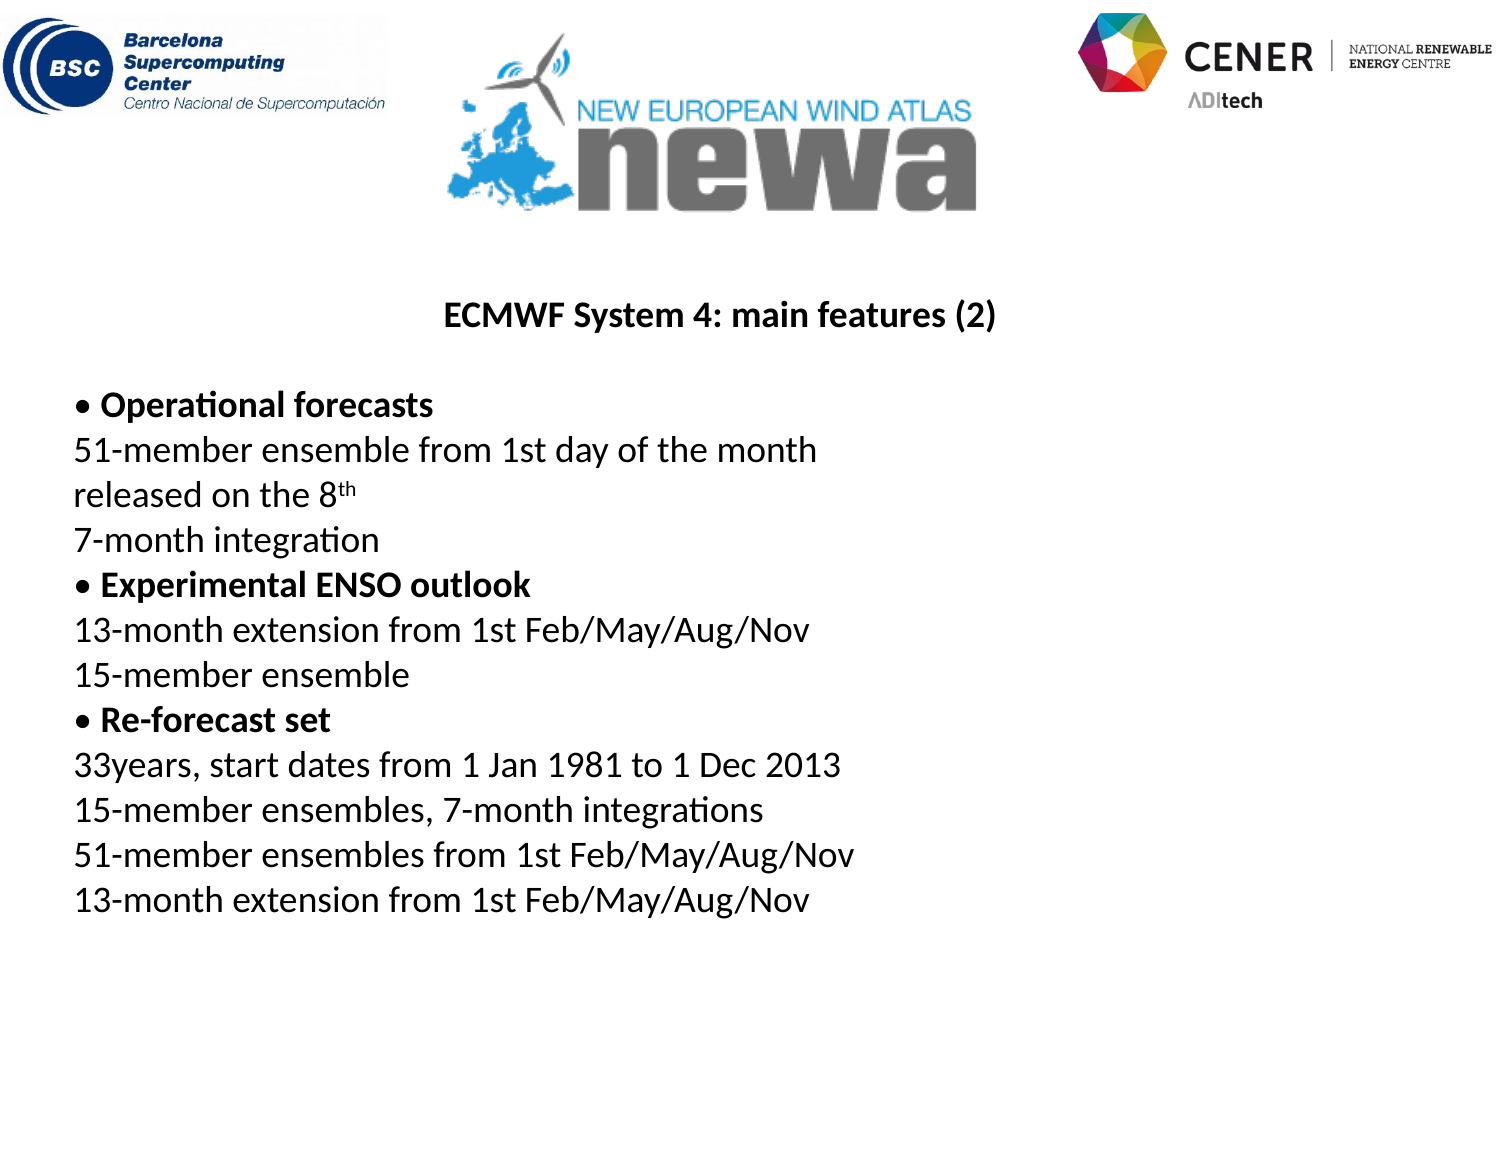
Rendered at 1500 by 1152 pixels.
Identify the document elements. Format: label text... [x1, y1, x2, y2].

text_box ECMWF System 4: main features (2) • Operational forecasts 51-member ensemble from 1st day of the month released on the 8th 7-month integration • Experimental ENSO outlook 13-month extension from 1st Feb/May/Aug/Nov 15-member ensemble • Re-forecast set 33years, start dates from 1 Jan 1981 to 1 Dec 2013 15-member ensembles, 7-month integrations 51-member ensembles from 1st Feb/May/Aug/Nov 13-month extension from 1st Feb/May/Aug/Nov [58, 282, 1383, 968]
picture [421, 13, 999, 236]
picture [0, 12, 387, 117]
picture [1077, 12, 1500, 108]
